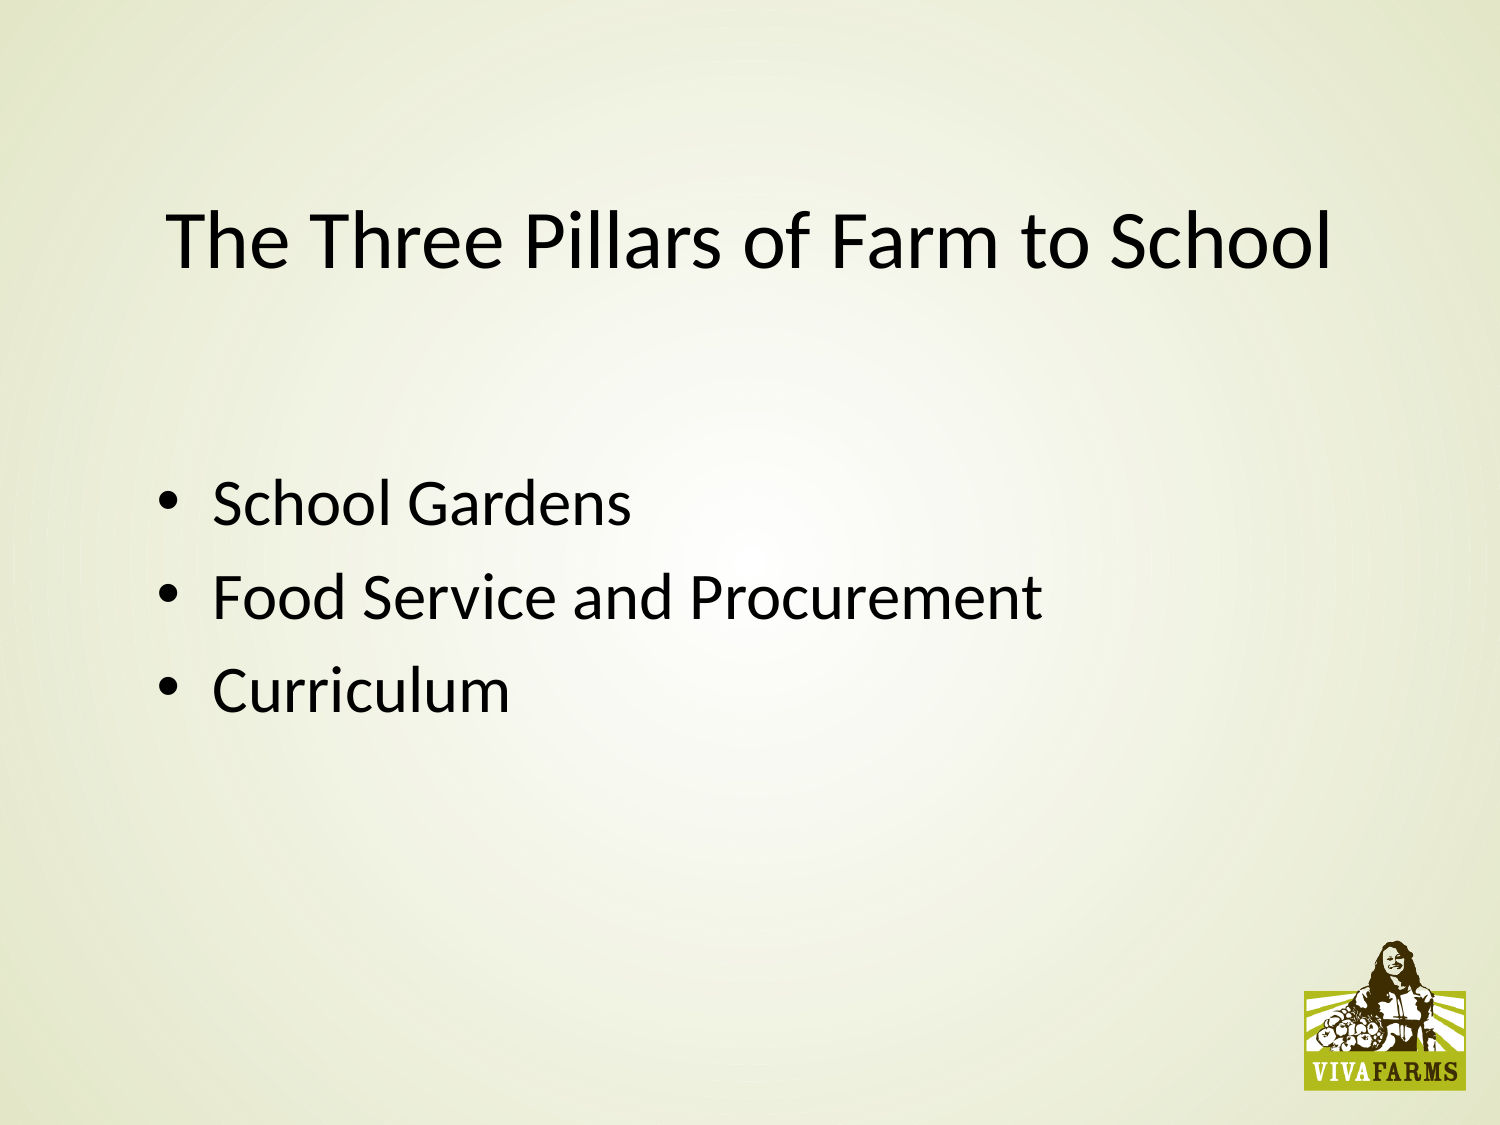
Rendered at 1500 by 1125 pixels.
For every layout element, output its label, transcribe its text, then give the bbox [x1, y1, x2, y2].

title The Three Pillars of Farm to School [75, 138, 1425, 332]
picture [1303, 939, 1466, 1091]
list School Gardens Food Service and Procurement Curriculum [141, 451, 1389, 1005]
